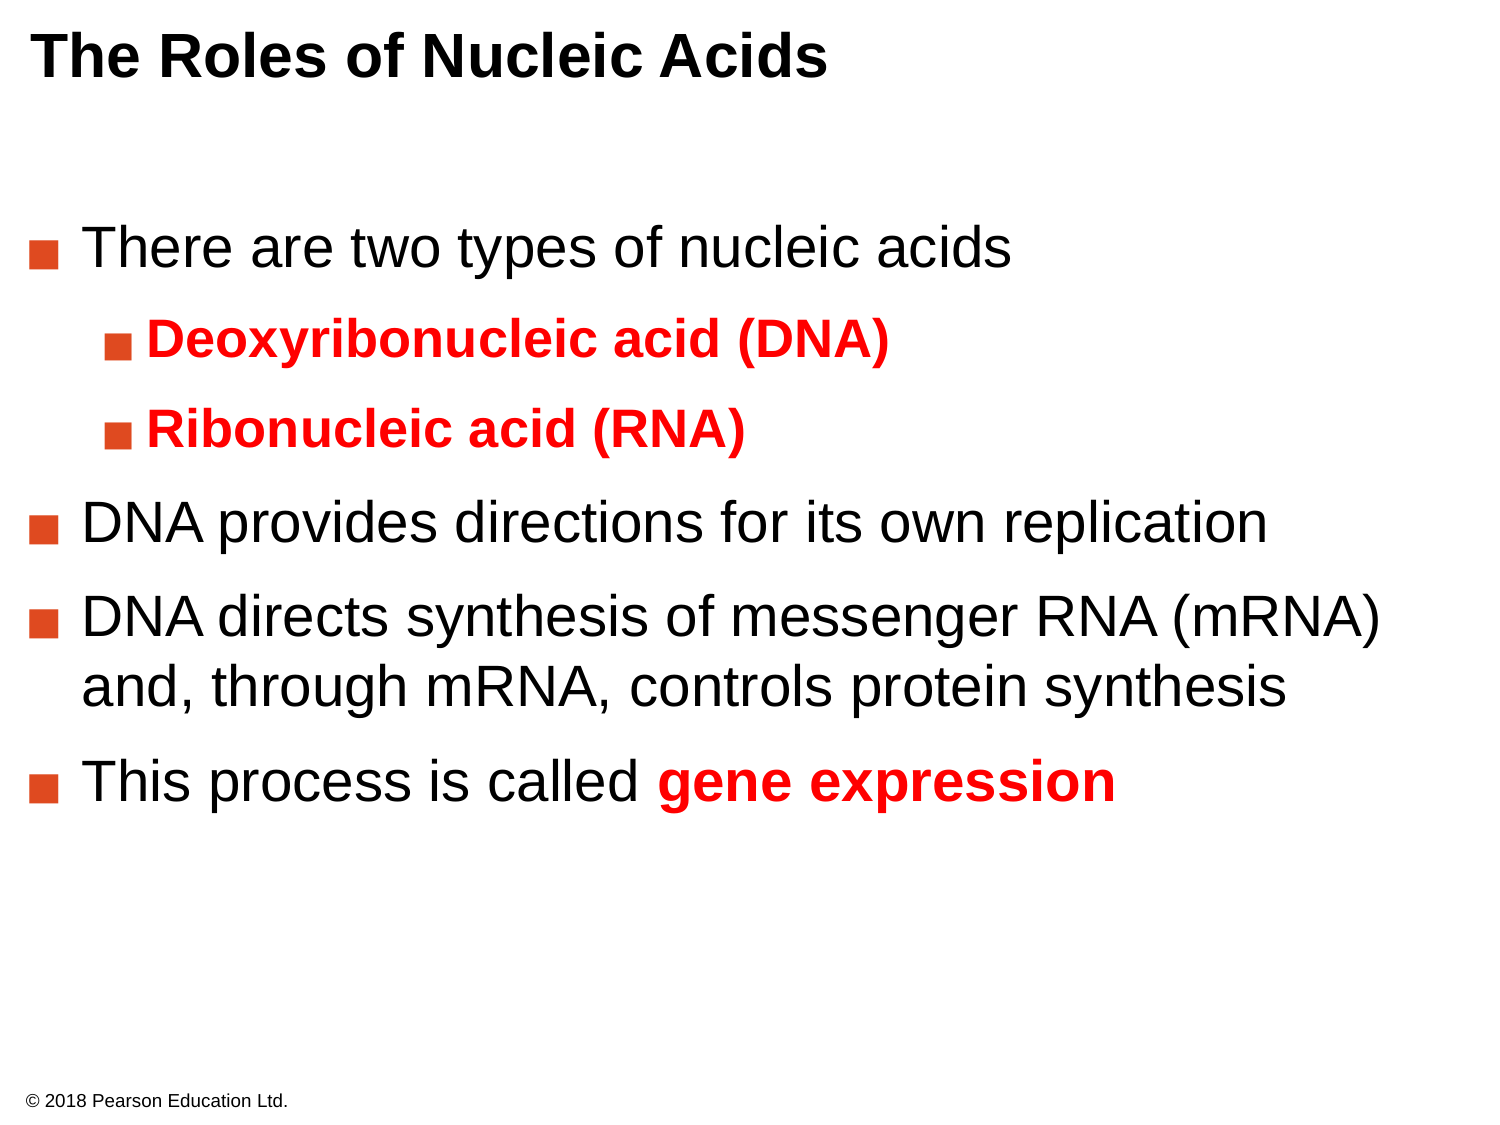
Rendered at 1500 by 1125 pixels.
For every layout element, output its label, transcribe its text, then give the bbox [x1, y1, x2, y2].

list There are two types of nucleic acids Deoxyribonucleic acid (DNA) Ribonucleic acid (RNA) DNA provides directions for its own replication DNA directs synthesis of messenger RNA (mRNA) and, through mRNA, controls protein synthesis This process is called gene expression [24, 208, 1475, 1065]
title The Roles of Nucleic Acids [0, 0, 1500, 106]
footer © 2018 Pearson Education Ltd. [10, 1080, 518, 1119]
